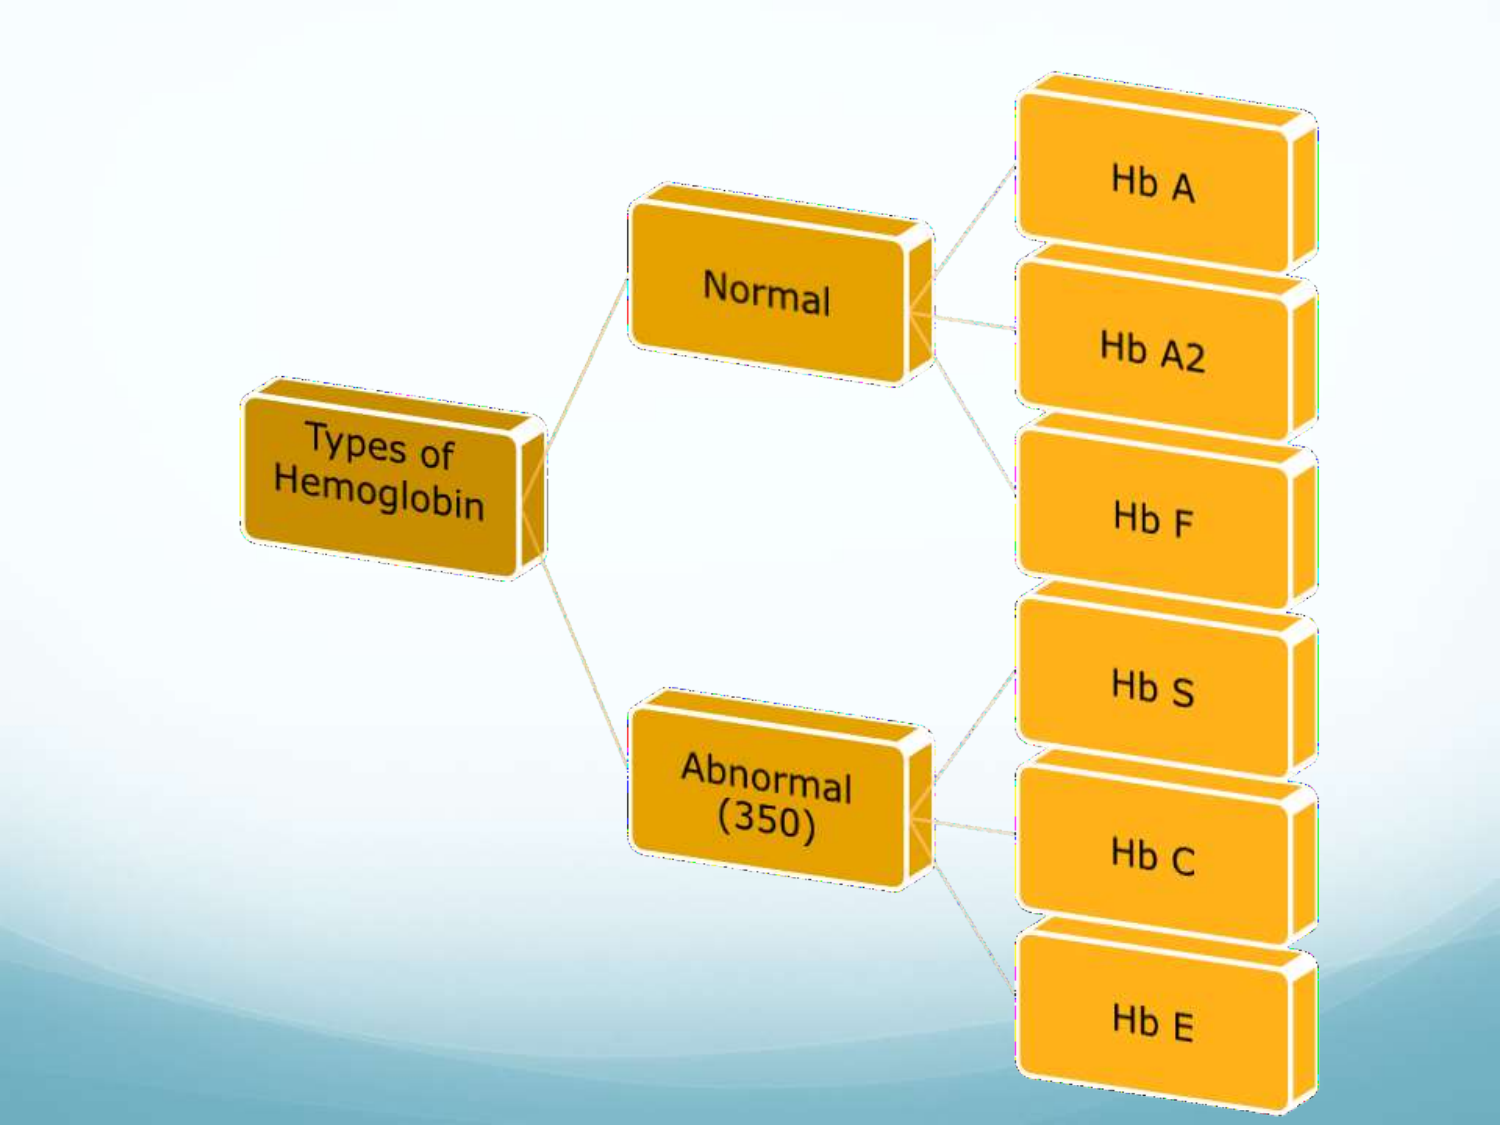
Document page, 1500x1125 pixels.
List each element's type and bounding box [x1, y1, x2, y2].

picture [0, 0, 1500, 1125]
text_box [238, 68, 1321, 1120]
